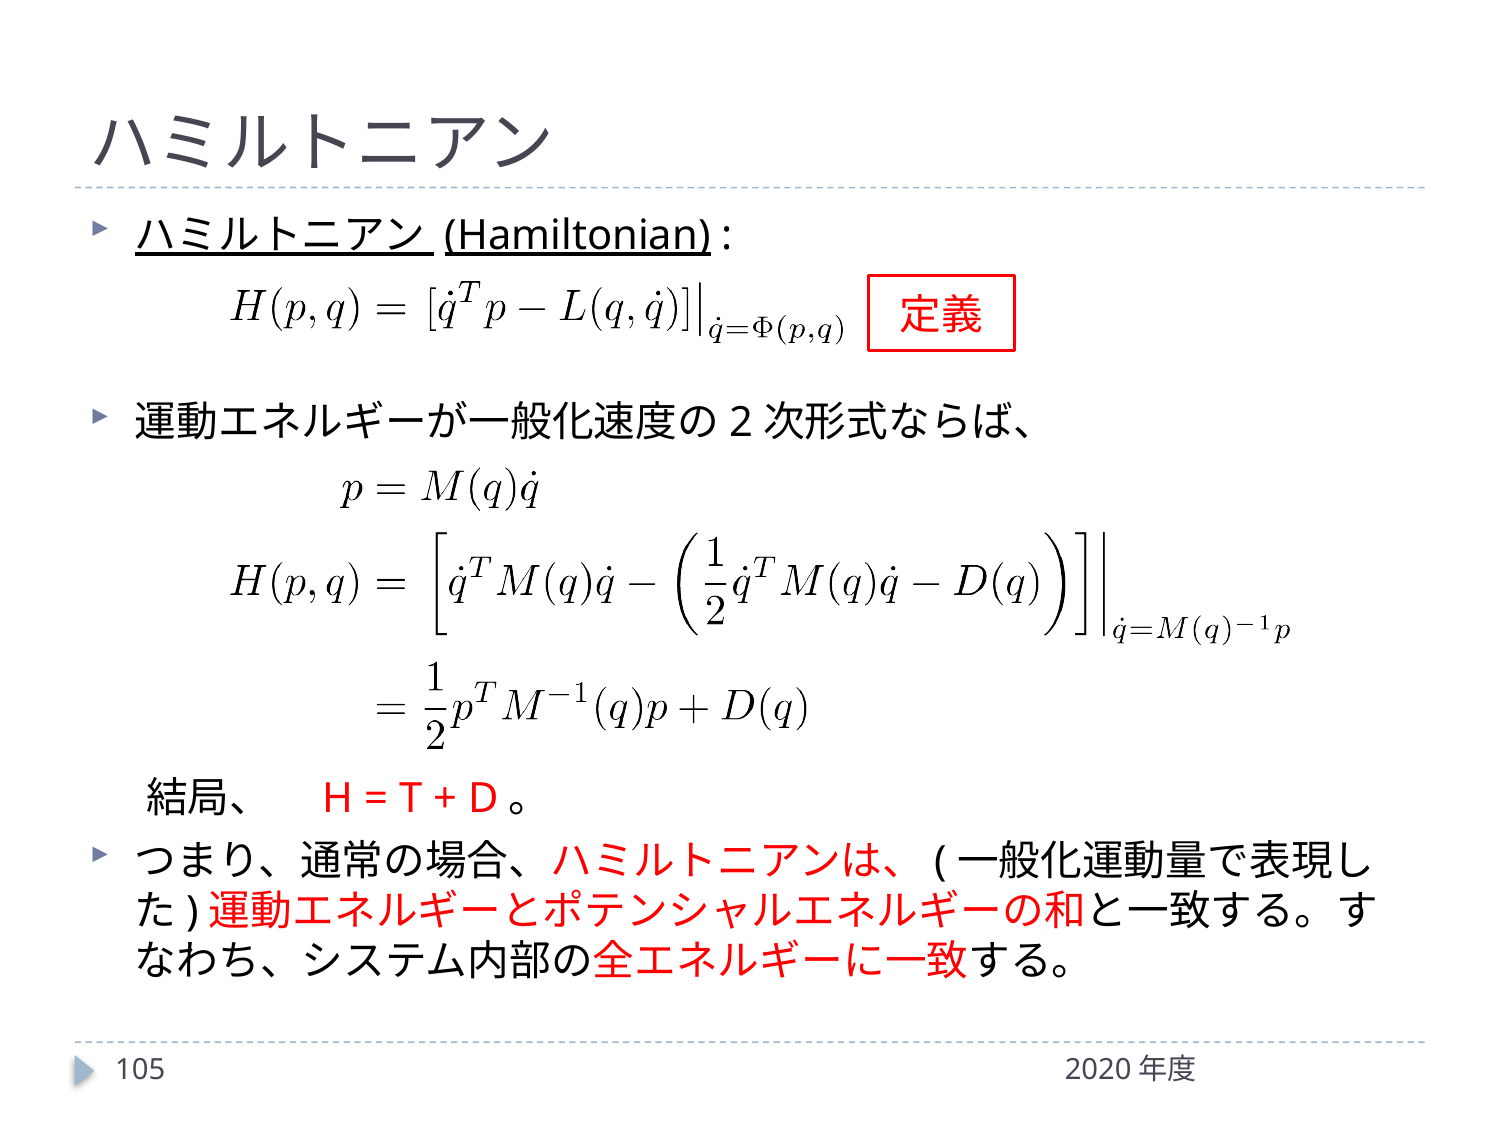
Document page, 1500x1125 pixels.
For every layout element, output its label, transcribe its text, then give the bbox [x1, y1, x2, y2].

picture [229, 467, 1291, 749]
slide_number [1050, 1042, 1426, 1103]
text_box 定義 [867, 274, 1016, 352]
title ハミルトニアン [75, 24, 1425, 188]
list ハミルトニアン (Hamiltonian) : 運動エネルギーが一般化速度の2次形式ならば、 結局、 H = T + D。 つまり、通常の場合、ハミルトニアンは、(一般化運動量で表現した)運動エネルギーとポテンシャルエネルギーの和と一致する。すなわち、システム内部の全エネルギーに一致する。 [75, 200, 1425, 1010]
picture [229, 281, 843, 345]
slide_number 105 [100, 1042, 426, 1103]
